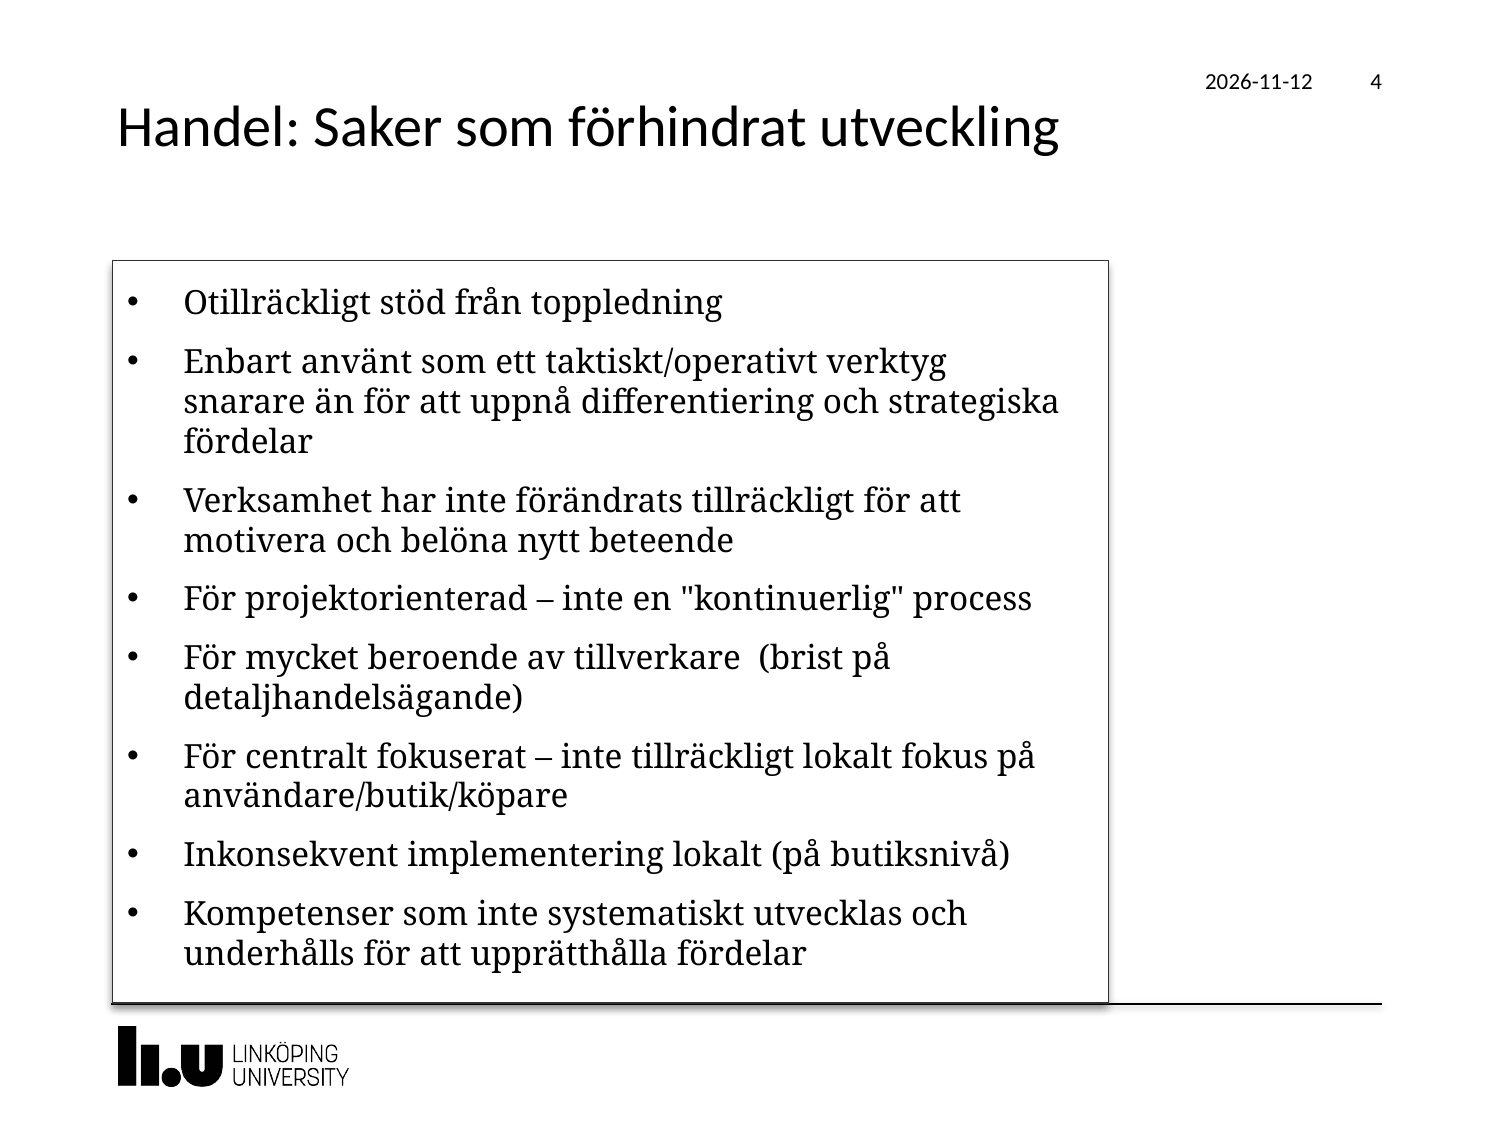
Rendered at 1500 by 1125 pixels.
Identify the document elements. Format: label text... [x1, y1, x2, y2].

picture [118, 1026, 349, 1087]
slide_number 4 [1306, 59, 1397, 103]
list Otillräckligt stöd från toppledning Enbart använt som ett taktiskt/operativt verktyg snarare än för att uppnå differentiering och strategiska fördelar Verksamhet har inte förändrats tillräckligt för att motivera och belöna nytt beteende För projektorienterad – inte en "kontinuerlig" process För mycket beroende av tillverkare (brist på detaljhandelsägande) För centralt fokuserat – inte tillräckligt lokalt fokus på användare/butik/köpare Inkonsekvent implementering lokalt (på butiksnivå) Kompetenser som inte systematiskt utvecklas och underhålls för att upprätthålla fördelar [112, 274, 1093, 942]
title Handel: Saker som förhindrat utveckling [102, 80, 1373, 218]
text_box [112, 260, 1109, 1003]
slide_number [1092, 59, 1306, 103]
